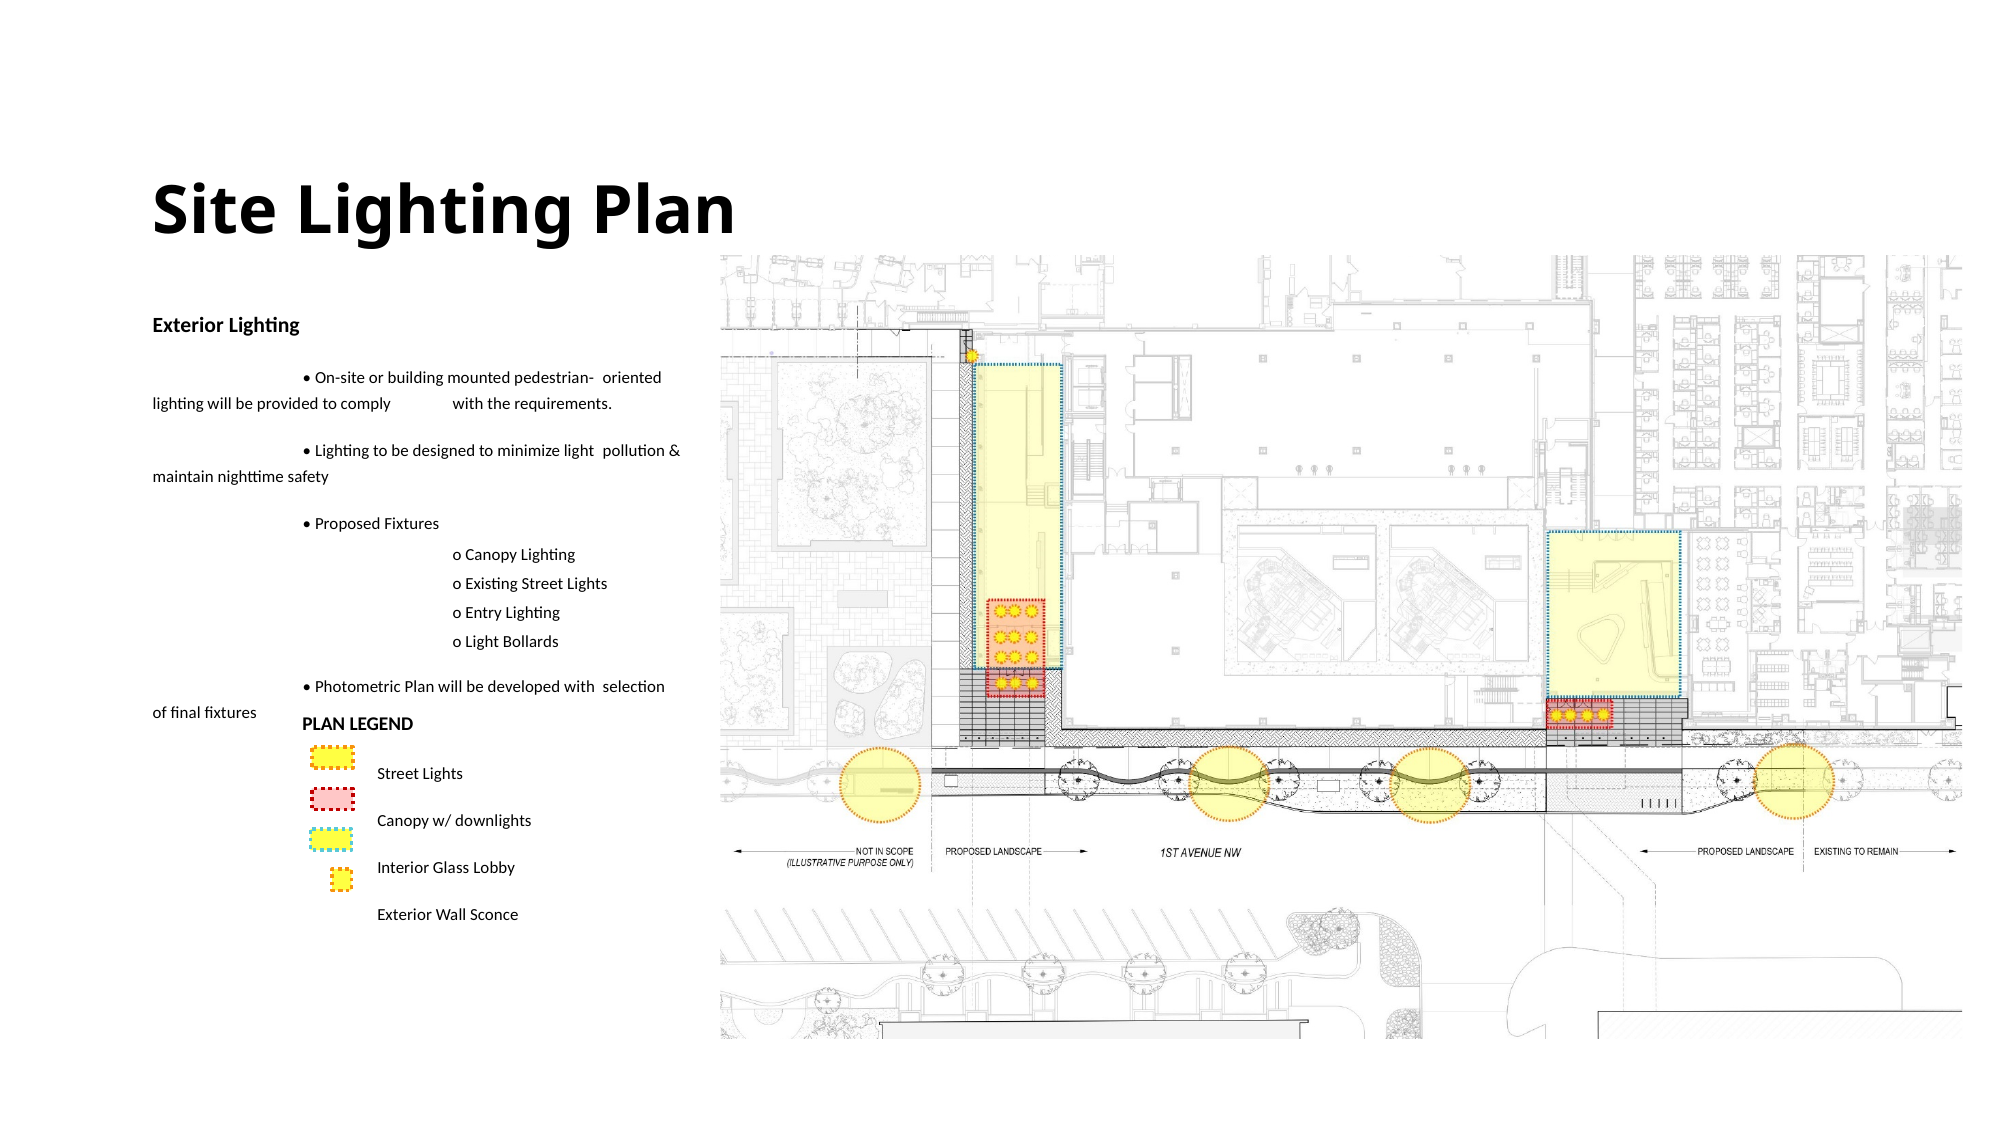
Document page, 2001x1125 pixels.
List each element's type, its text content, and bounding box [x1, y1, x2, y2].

text_box [311, 788, 353, 810]
list Exterior Lighting • On-site or building mounted pedestrian- oriented lighting will be provided to comply with the requirements. • Lighting to be designed to minimize light pollution & maintain nighttime safety • Proposed Fixtures o Canopy Lighting o Existing Street Lights o Entry Lighting o Light Bollards • Photometric Plan will be developed with selection of final fixtures [137, 255, 698, 963]
text_box [310, 828, 352, 851]
title Site Lighting Plan [137, 161, 783, 256]
picture [720, 255, 1963, 1039]
text_box [332, 869, 352, 891]
text_box [311, 746, 353, 769]
text_box PLAN LEGEND Street Lights Canopy w/ downlights Interior Glass Lobby Exterior Wall Sconce [287, 655, 608, 963]
